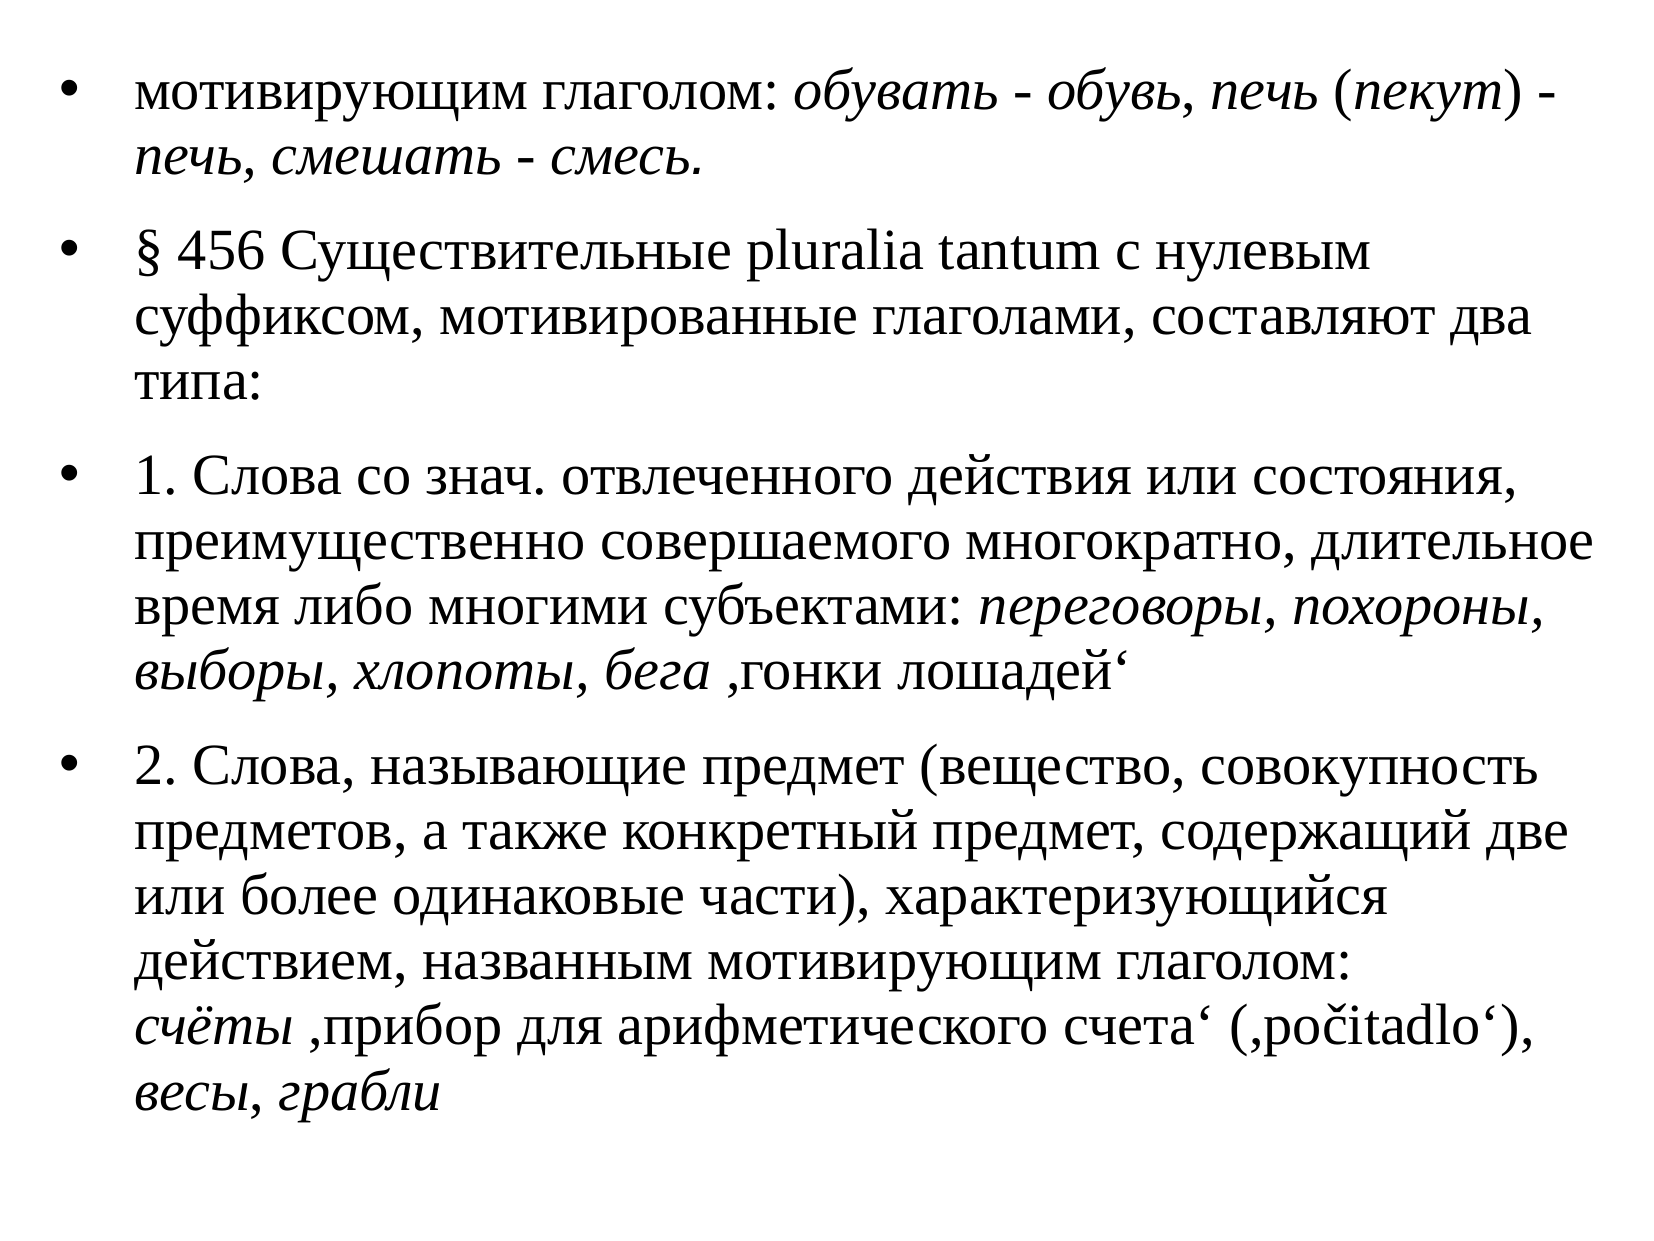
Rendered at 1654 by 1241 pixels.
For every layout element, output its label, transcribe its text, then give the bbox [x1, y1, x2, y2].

list мотивирующим глаголом: обувать - обувь, печь (пекут) - печь, смешать - смесь. § 456 Существительные pluralia tantum с нулевым суффиксом, мотивированные глаголами, составляют два типа: 1. Слова со знач. отвлеченного действия или состояния, преимущественно совершаемого многократно, длительное время либо многими субъектами: переговоры, похороны, выборы, хлопоты, бега ,гонки лошадей‘ 2. Слова, называющие предмет (вещество, совокупность предметов, а также конкретный предмет, содержащий две или более одинаковые части), характеризующийся действием, названным мотивирующим глаголом: счёты ,прибор для арифметического счета‘ (,počitadlo‘), весы, грабли [59, 53, 1607, 1176]
